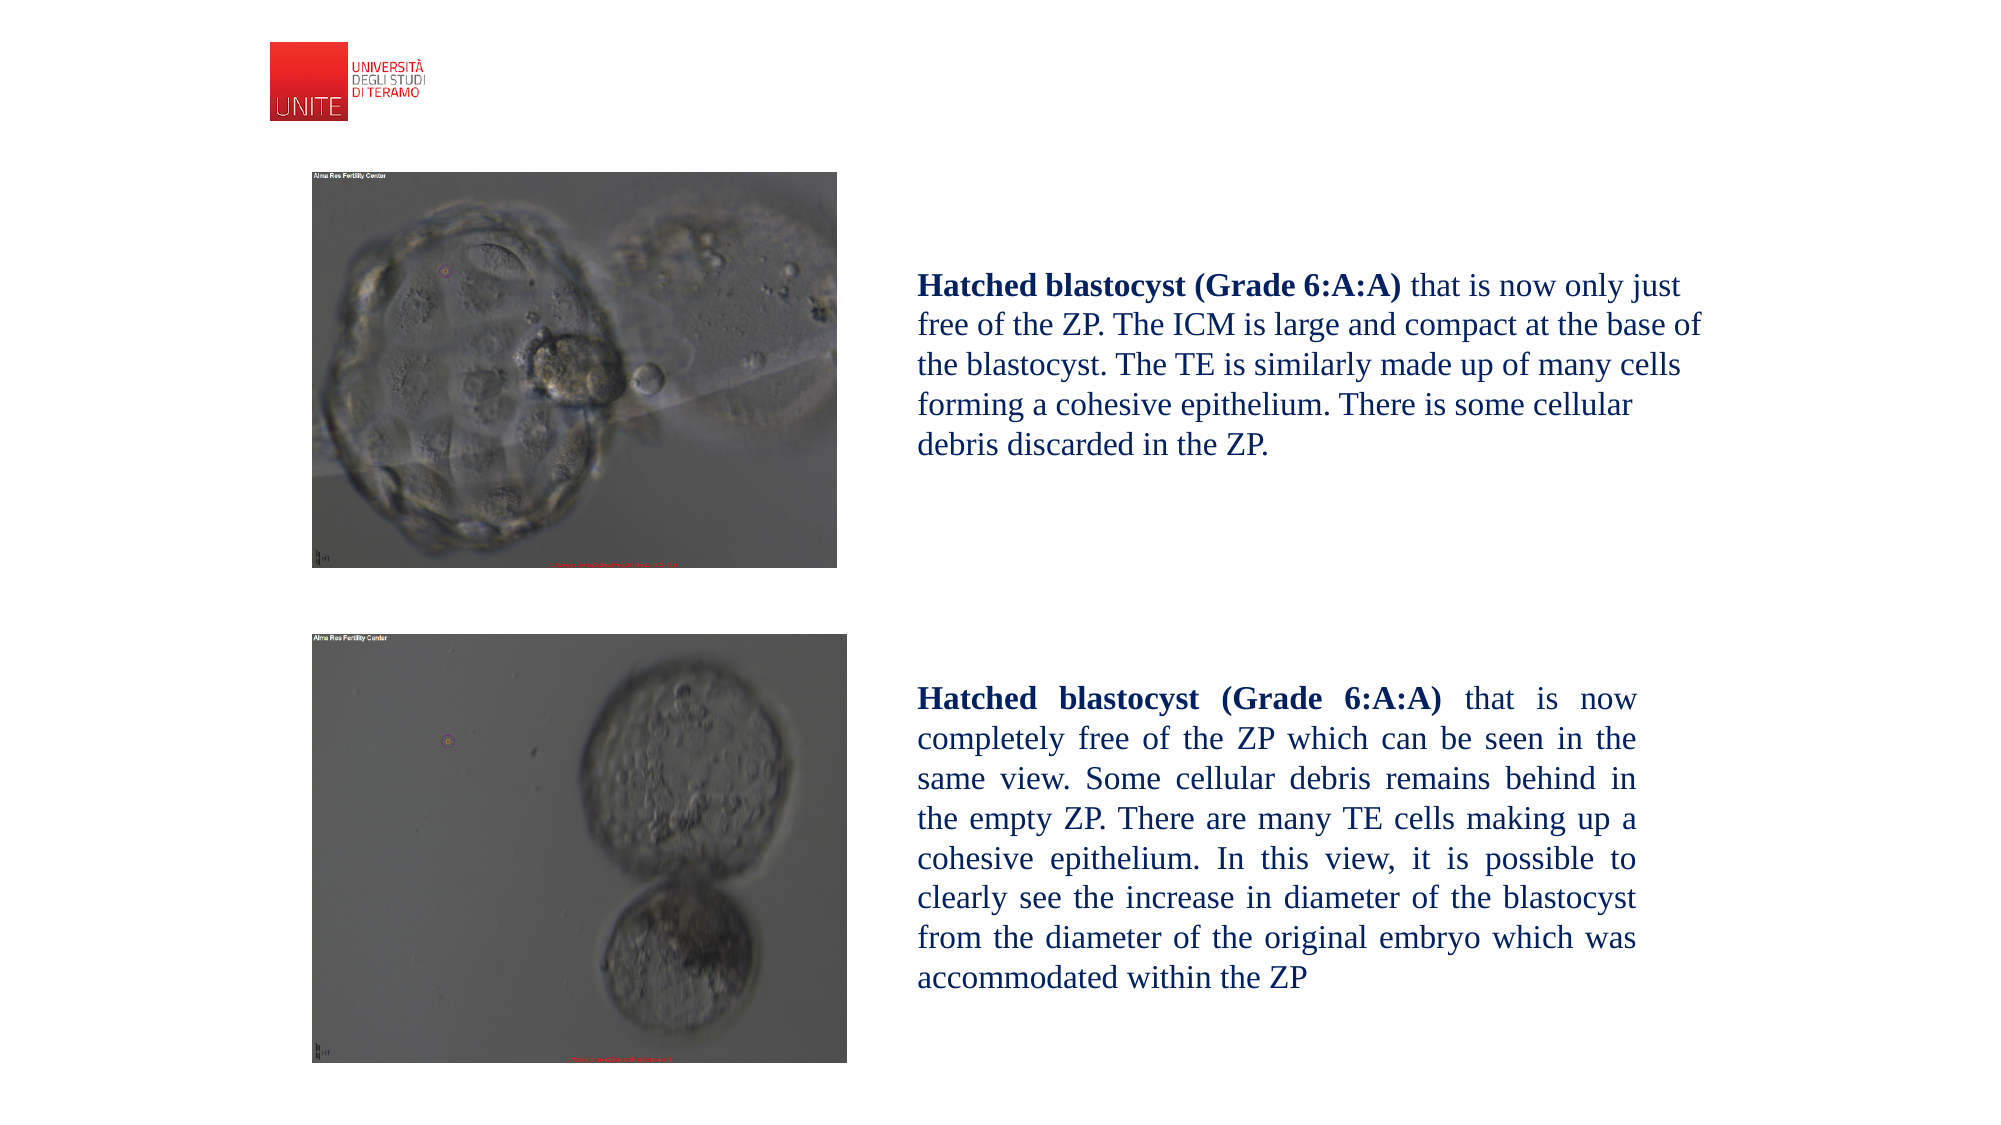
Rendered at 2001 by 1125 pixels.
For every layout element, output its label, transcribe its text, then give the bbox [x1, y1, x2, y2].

text_box Hatched blastocyst (Grade 6:A:A) that is now completely free of the ZP which can be seen in the same view. Some cellular debris remains behind in the empty ZP. There are many TE cells making up a cohesive epithelium. In this view, it is possible to clearly see the increase in diameter of the blastocyst from the diameter of the original embryo which was accommodated within the ZP [902, 668, 1653, 1003]
picture [312, 634, 847, 1063]
picture [312, 172, 837, 568]
picture [267, 39, 428, 122]
text_box Hatched blastocyst (Grade 6:A:A) that is now only just free of the ZP. The ICM is large and compact at the base of the blastocyst. The TE is similarly made up of many cells forming a cohesive epithelium. There is some cellular debris discarded in the ZP. [902, 255, 1730, 470]
